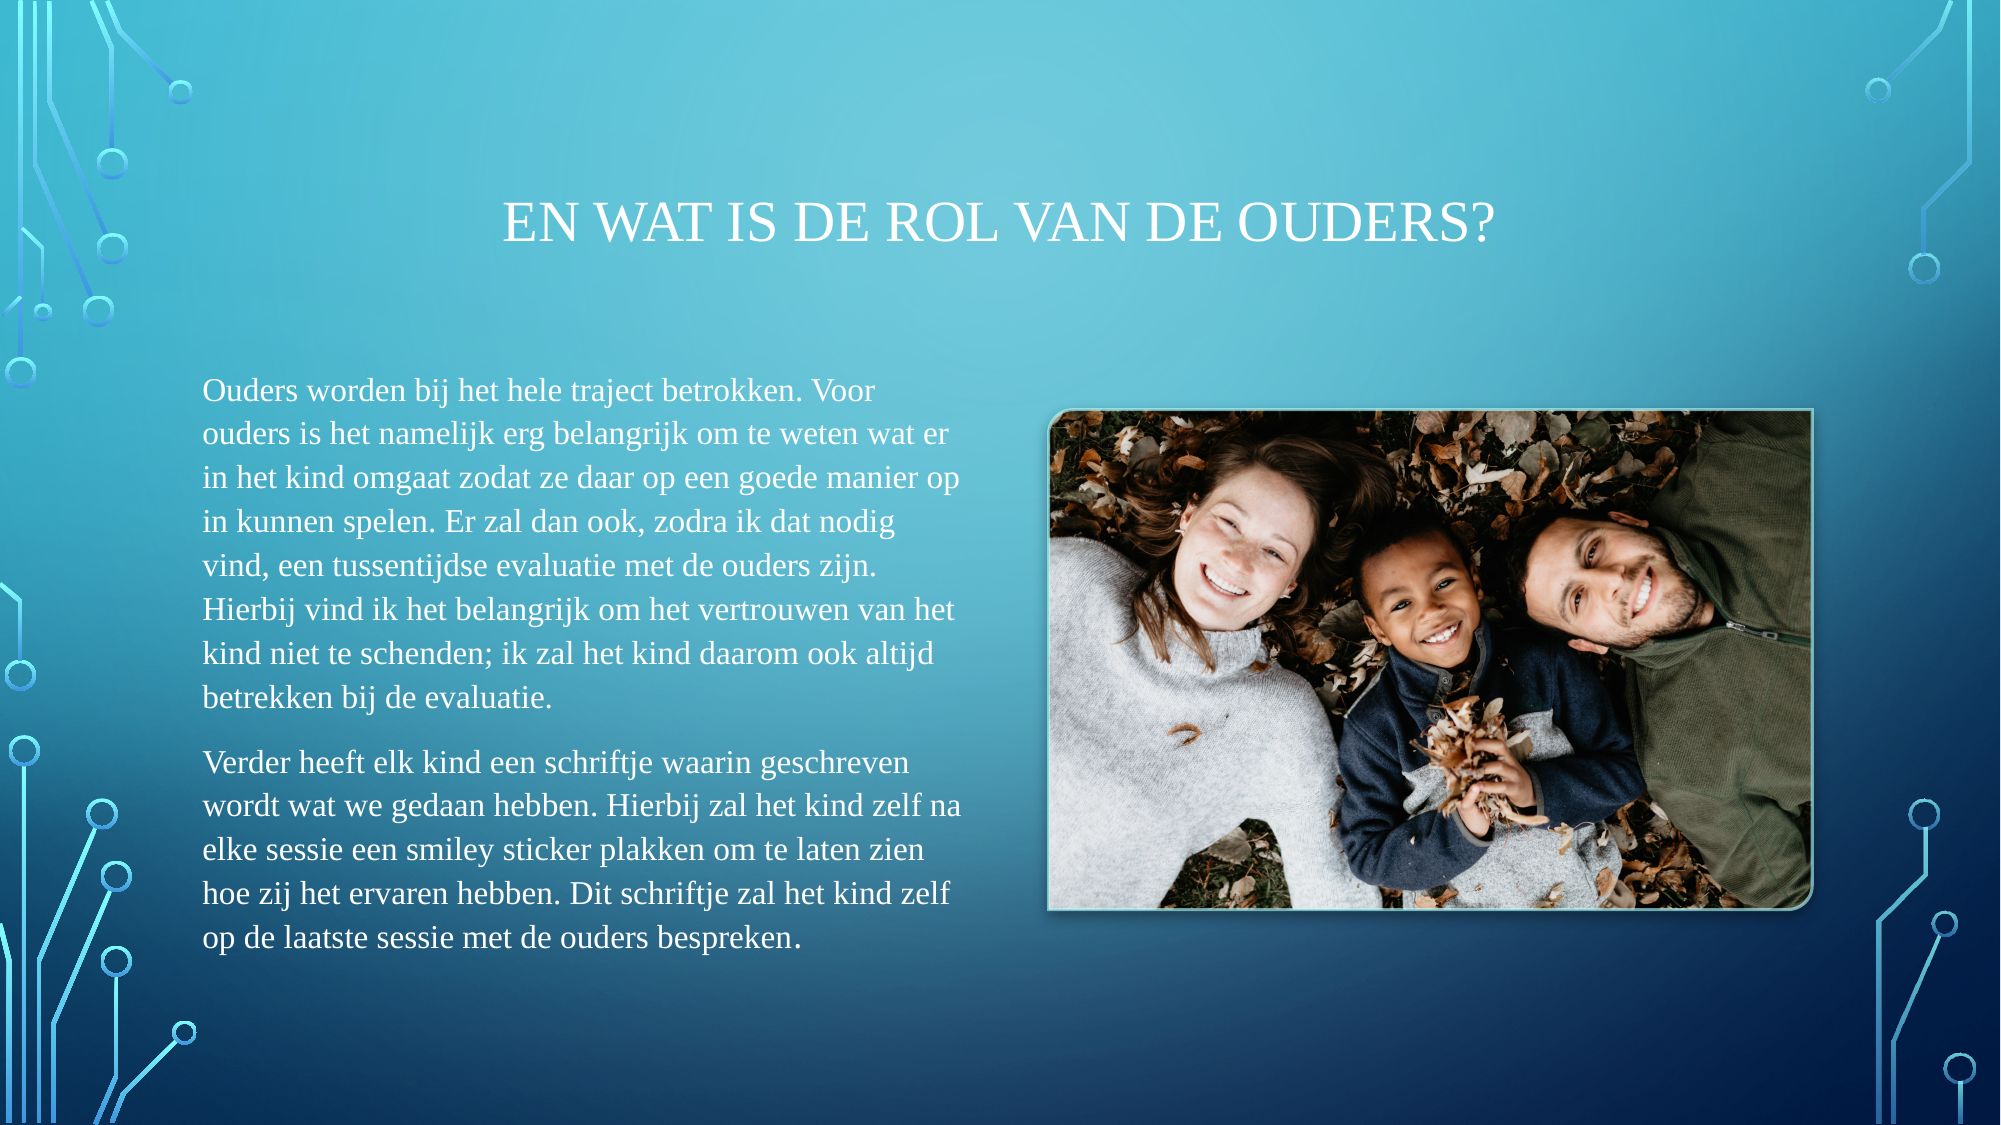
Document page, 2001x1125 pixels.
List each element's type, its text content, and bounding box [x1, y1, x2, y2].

picture [1048, 409, 1813, 910]
title En wat is de rol van de ouders? [187, 101, 1813, 344]
list Ouders worden bij het hele traject betrokken. Voor ouders is het namelijk erg belangrijk om te weten wat er in het kind omgaat zodat ze daar op een goede manier op in kunnen spelen. Er zal dan ook, zodra ik dat nodig vind, een tussentijdse evaluatie met de ouders zijn. Hierbij vind ik het belangrijk om het vertrouwen van het kind niet te schenden; ik zal het kind daarom ook altijd betrekken bij de evaluatie. Verder heeft elk kind een schriftje waarin geschreven wordt wat we gedaan hebben. Hierbij zal het kind zelf na elke sessie een smiley sticker plakken om te laten zien hoe zij het ervaren hebben. Dit schriftje zal het kind zelf op de laatste sessie met de ouders bespreken. [187, 369, 982, 950]
